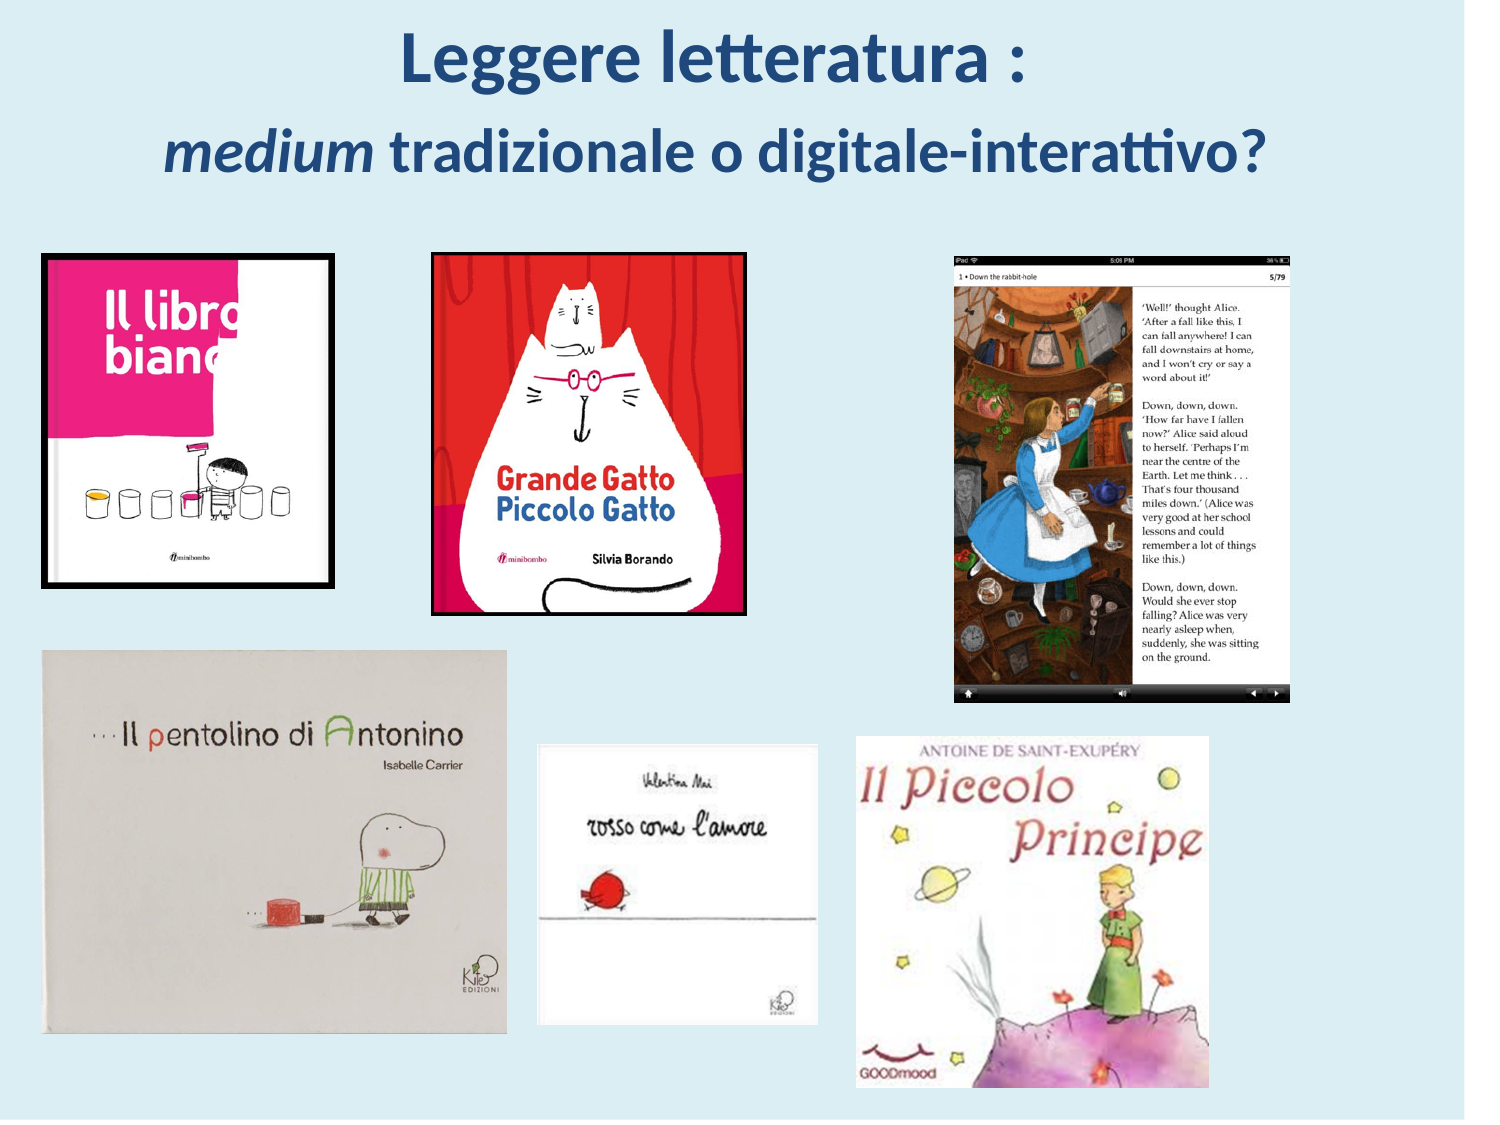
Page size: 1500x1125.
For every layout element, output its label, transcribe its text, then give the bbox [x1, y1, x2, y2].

picture [856, 736, 1209, 1088]
text_box Leggere letteratura : medium tradizionale o digitale-interattivo? [0, 0, 1465, 1120]
picture [537, 744, 818, 1025]
picture [430, 252, 747, 617]
picture [41, 252, 335, 589]
picture [41, 650, 507, 1034]
picture [954, 256, 1290, 703]
